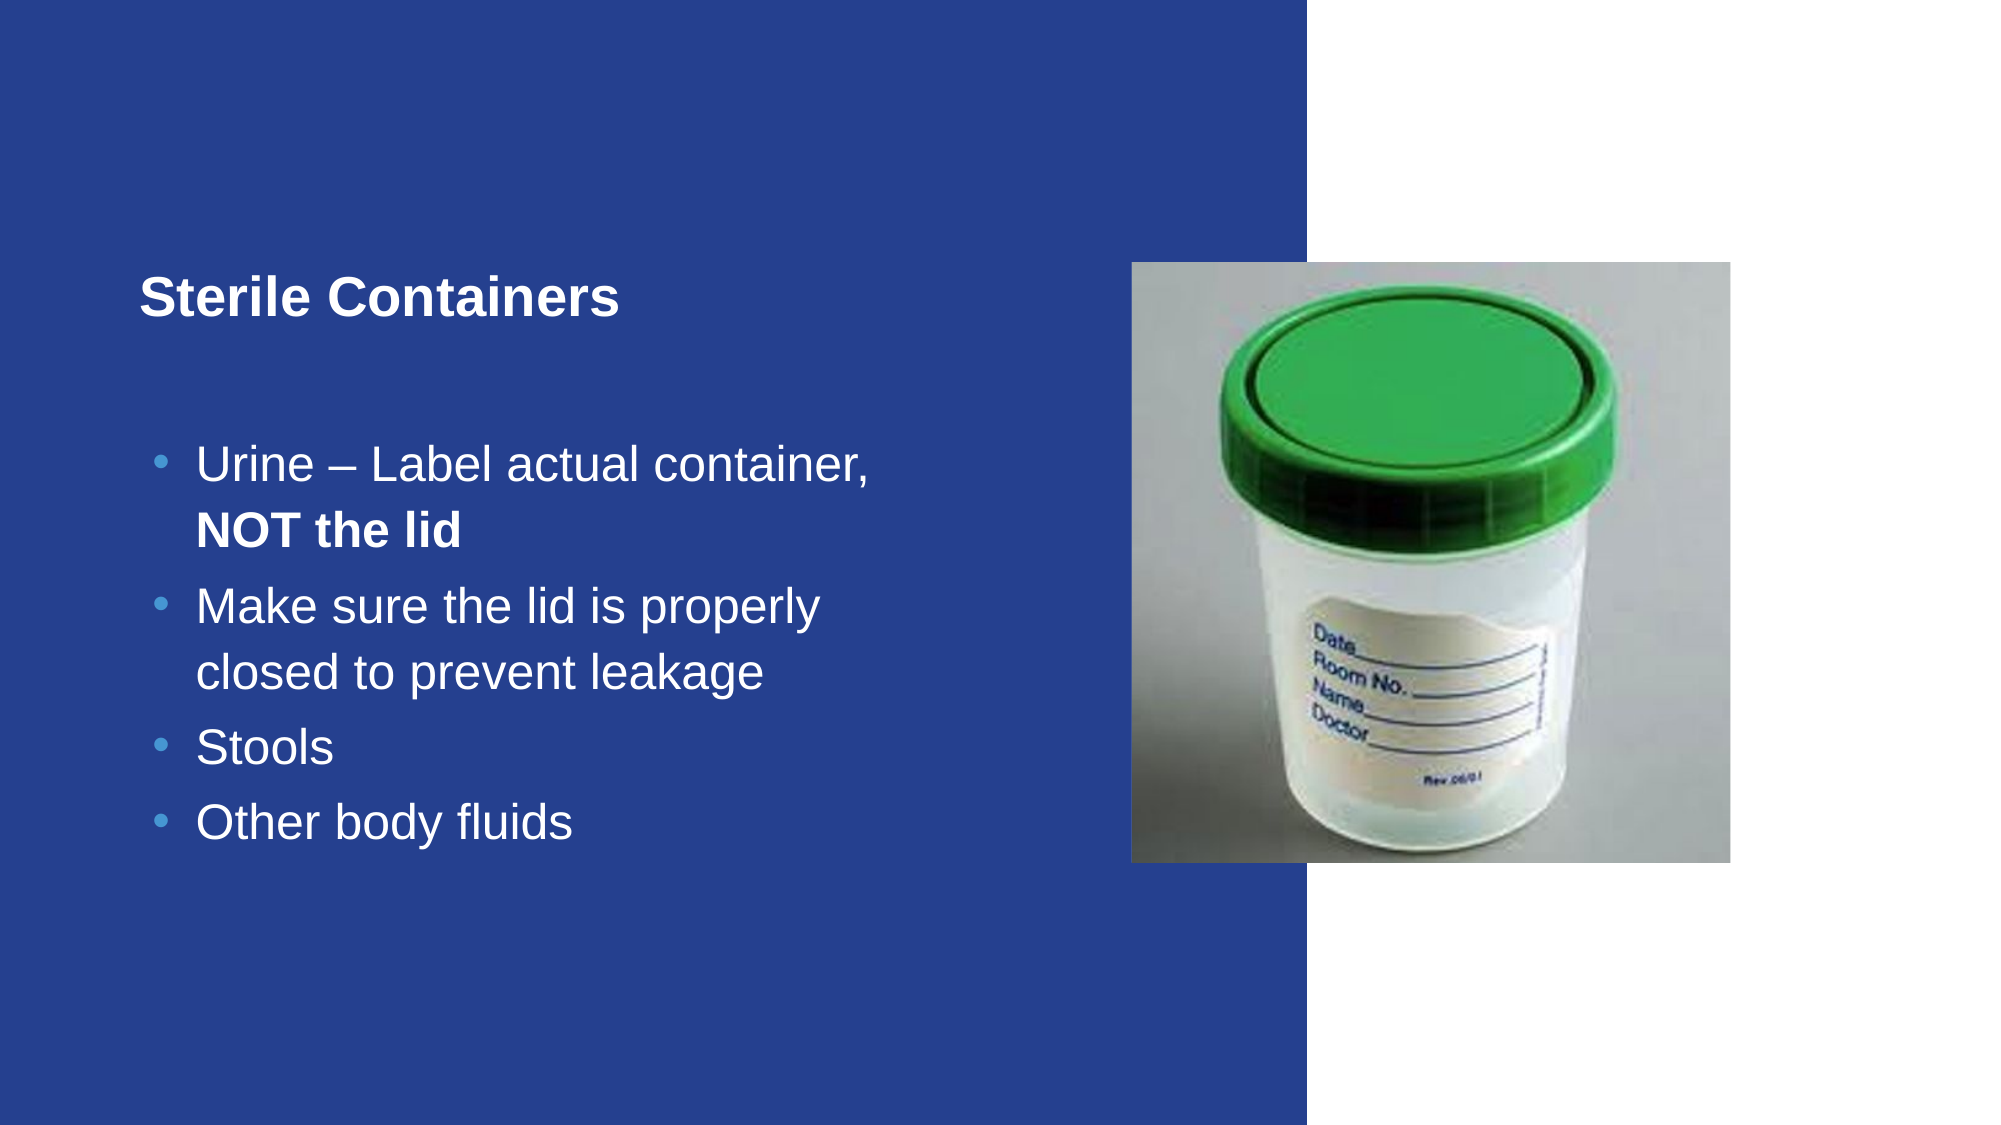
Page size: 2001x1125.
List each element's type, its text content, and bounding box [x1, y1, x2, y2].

picture [1131, 261, 1731, 863]
title Sterile Containers [124, 189, 932, 407]
list Urine – Label actual container, NOT the lid Make sure the lid is properly closed to prevent leakage Stools Other body fluids [124, 418, 932, 981]
